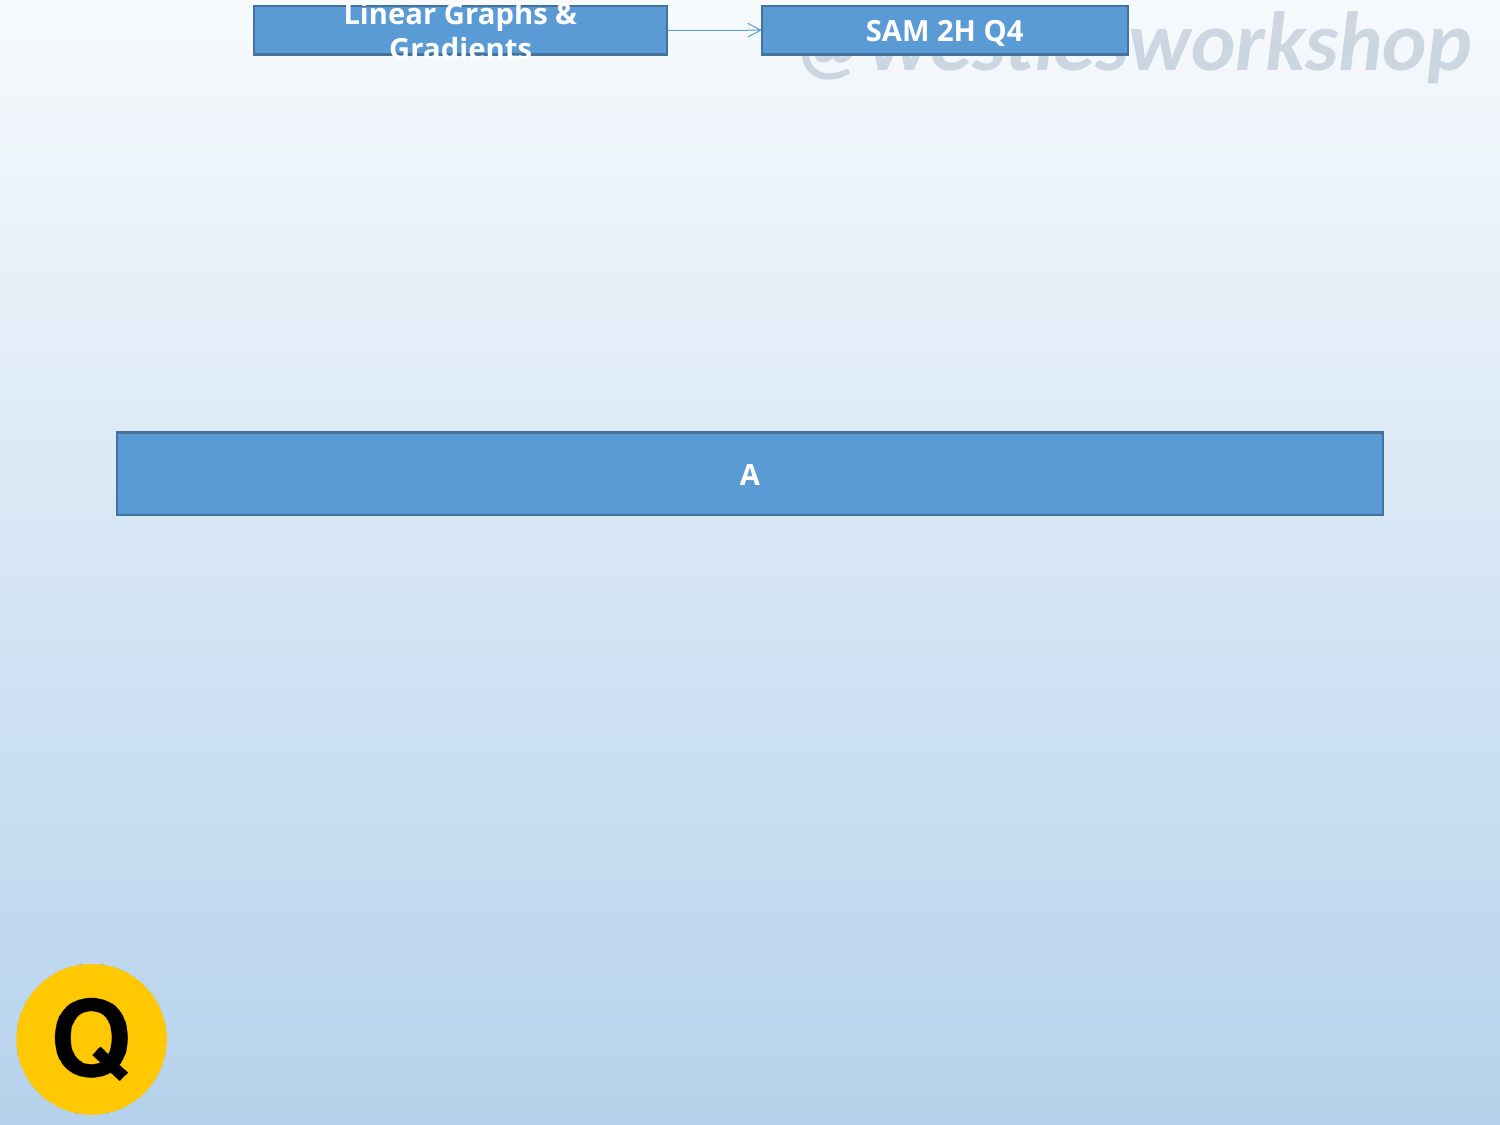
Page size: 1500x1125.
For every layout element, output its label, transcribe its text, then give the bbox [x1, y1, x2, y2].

picture [0, 940, 191, 1125]
text_box SAM 2H Q4 [761, 5, 1129, 56]
picture [117, 432, 1383, 516]
text_box Linear Graphs & Gradients [253, 5, 668, 56]
